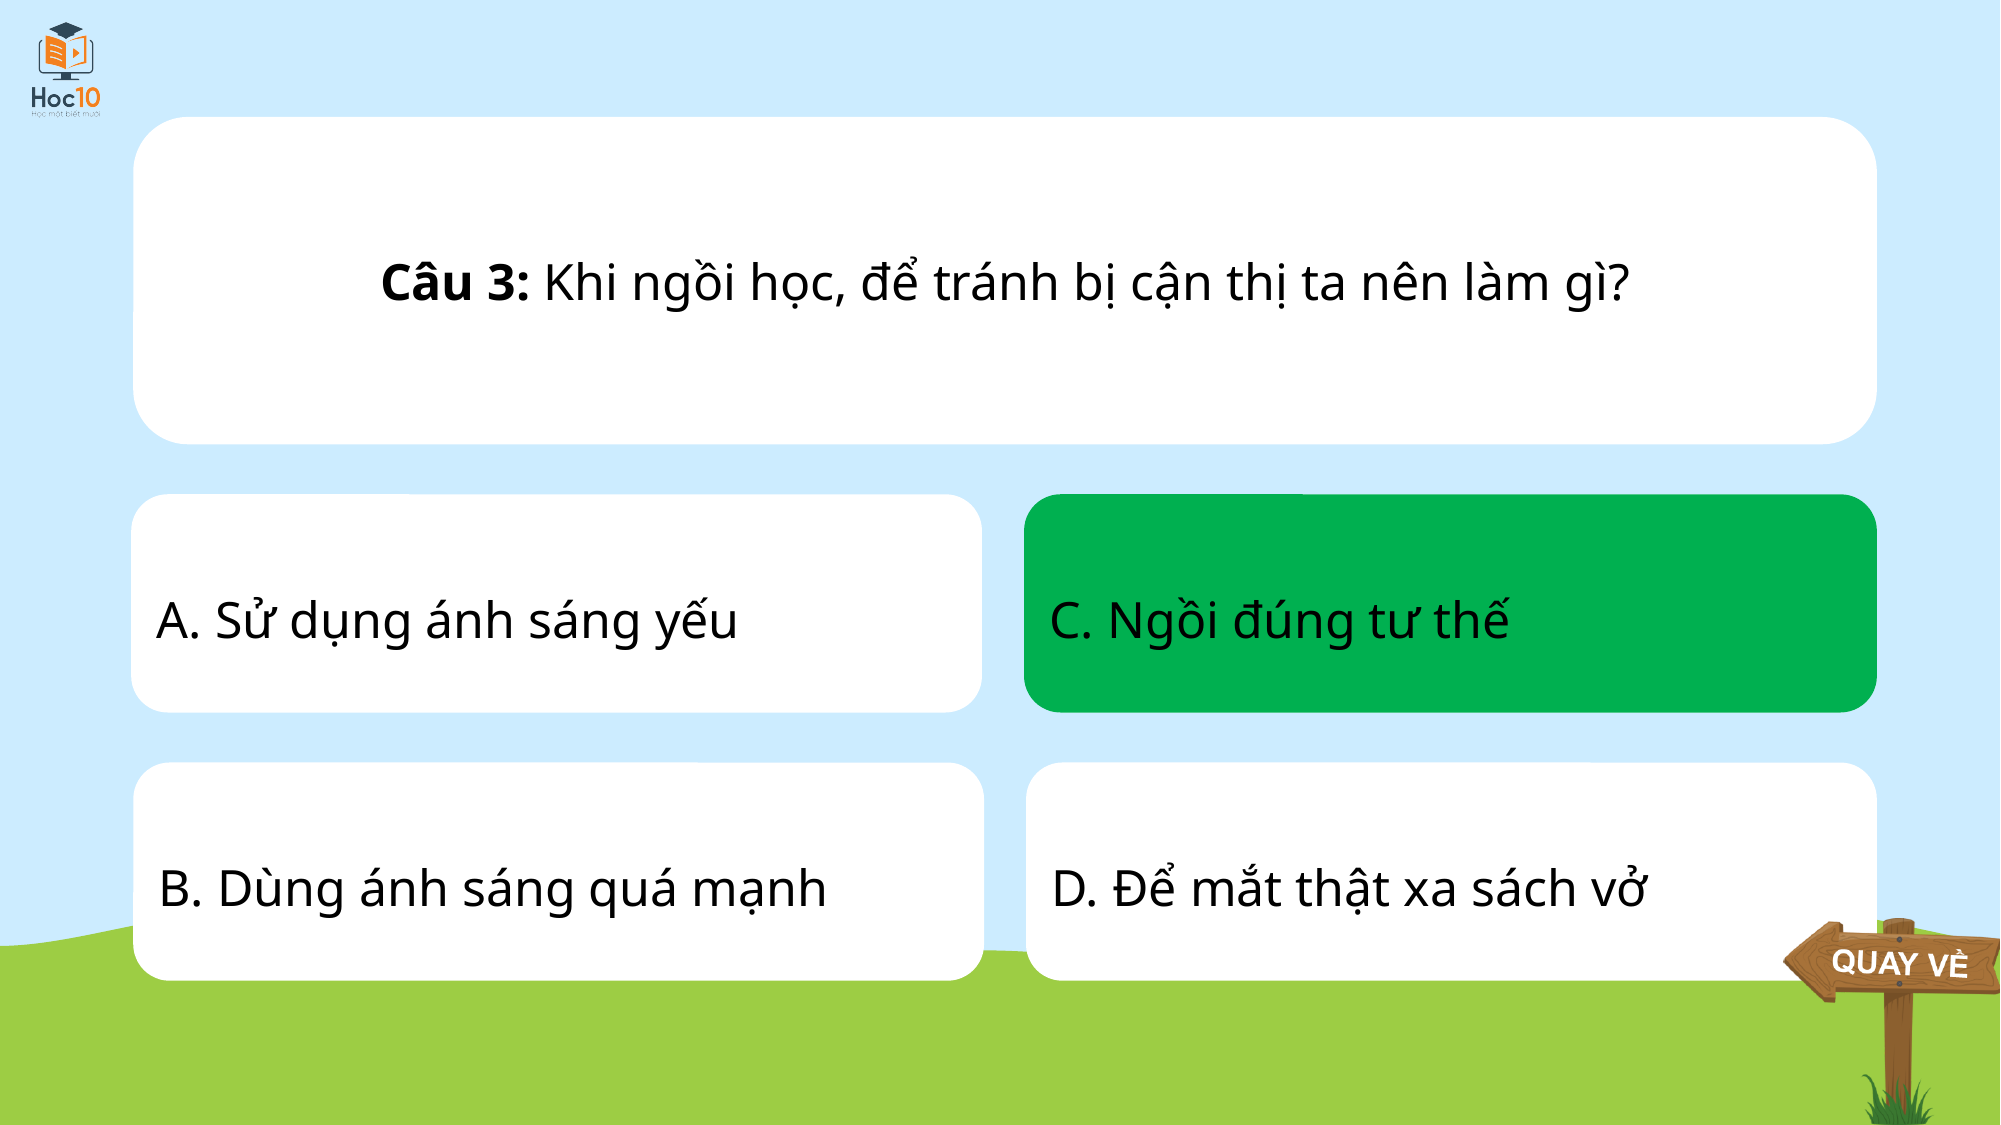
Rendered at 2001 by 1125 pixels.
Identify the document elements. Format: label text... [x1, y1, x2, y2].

picture [1783, 918, 2000, 1125]
text_box D. Để mắt thật xa sách vở [1024, 761, 1878, 982]
picture [6, 3, 126, 137]
text_box Câu 3: Khi ngồi học, để tránh bị cận thị ta nên làm gì? [132, 115, 1878, 446]
text_box A. Sử dụng ánh sáng yếu [130, 493, 984, 714]
text_box B. Dùng ánh sáng quá mạnh [132, 761, 986, 982]
text_box [0, 925, 1783, 1125]
text_box C. Ngồi đúng tư thế [1022, 493, 1878, 714]
